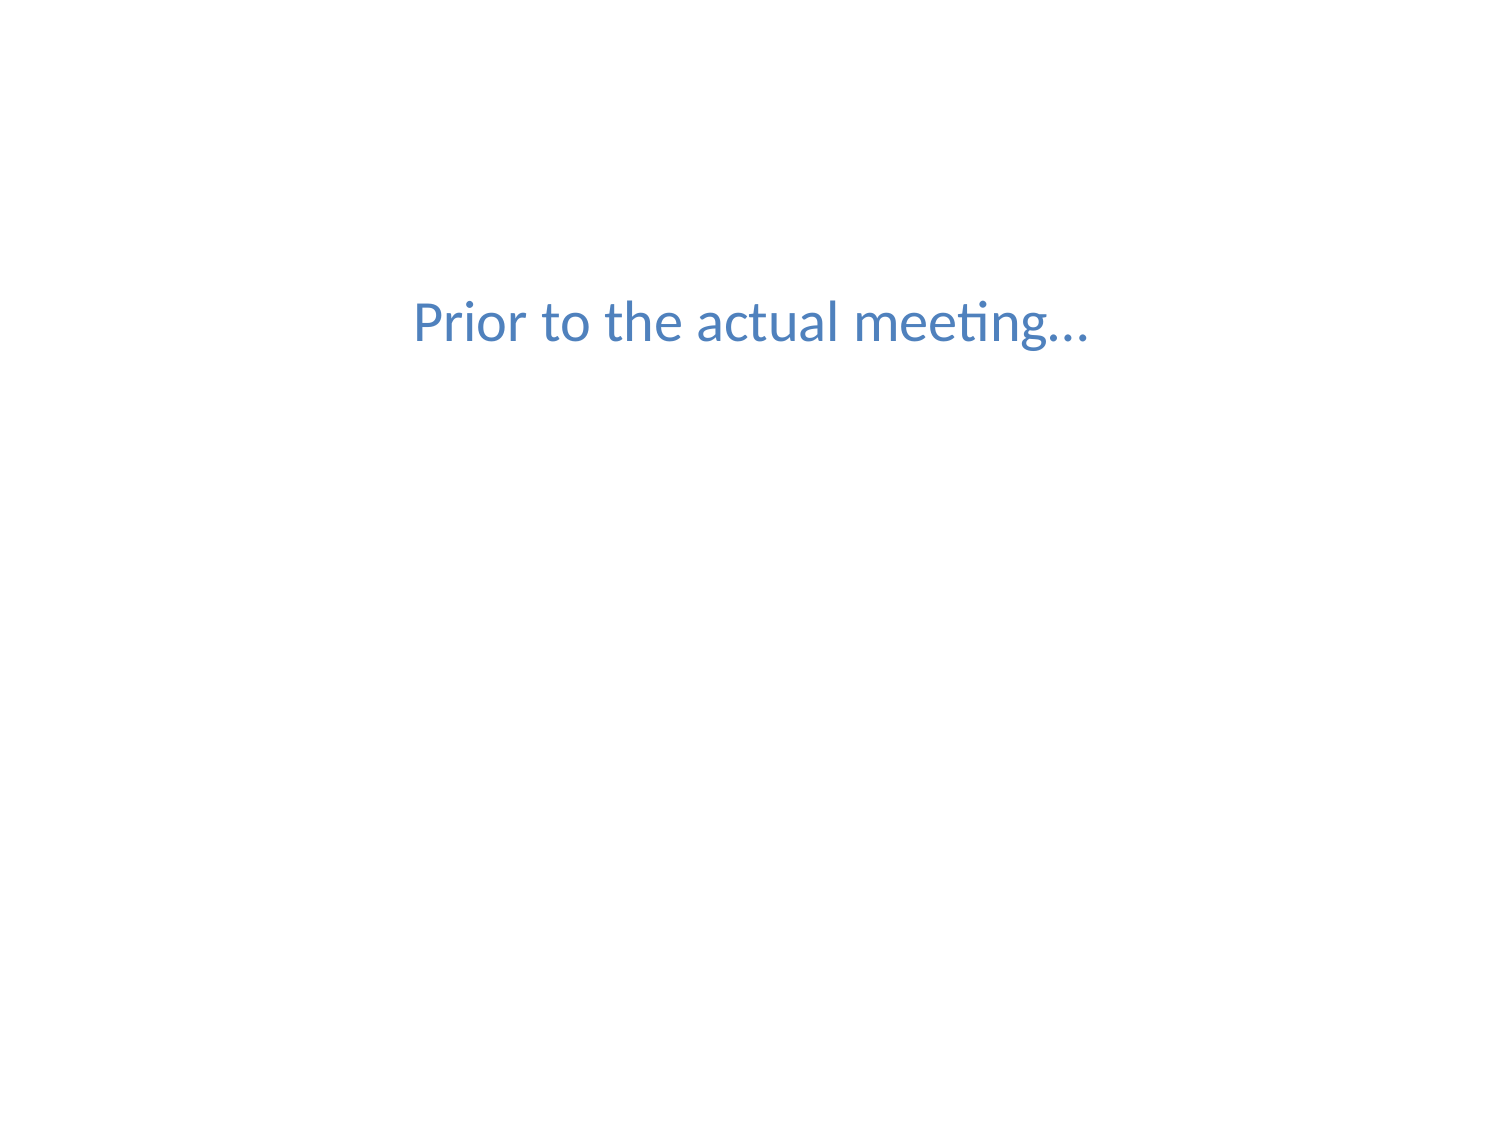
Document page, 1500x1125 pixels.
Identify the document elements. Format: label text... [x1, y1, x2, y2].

text_box Prior to the actual meeting… [344, 276, 1158, 361]
